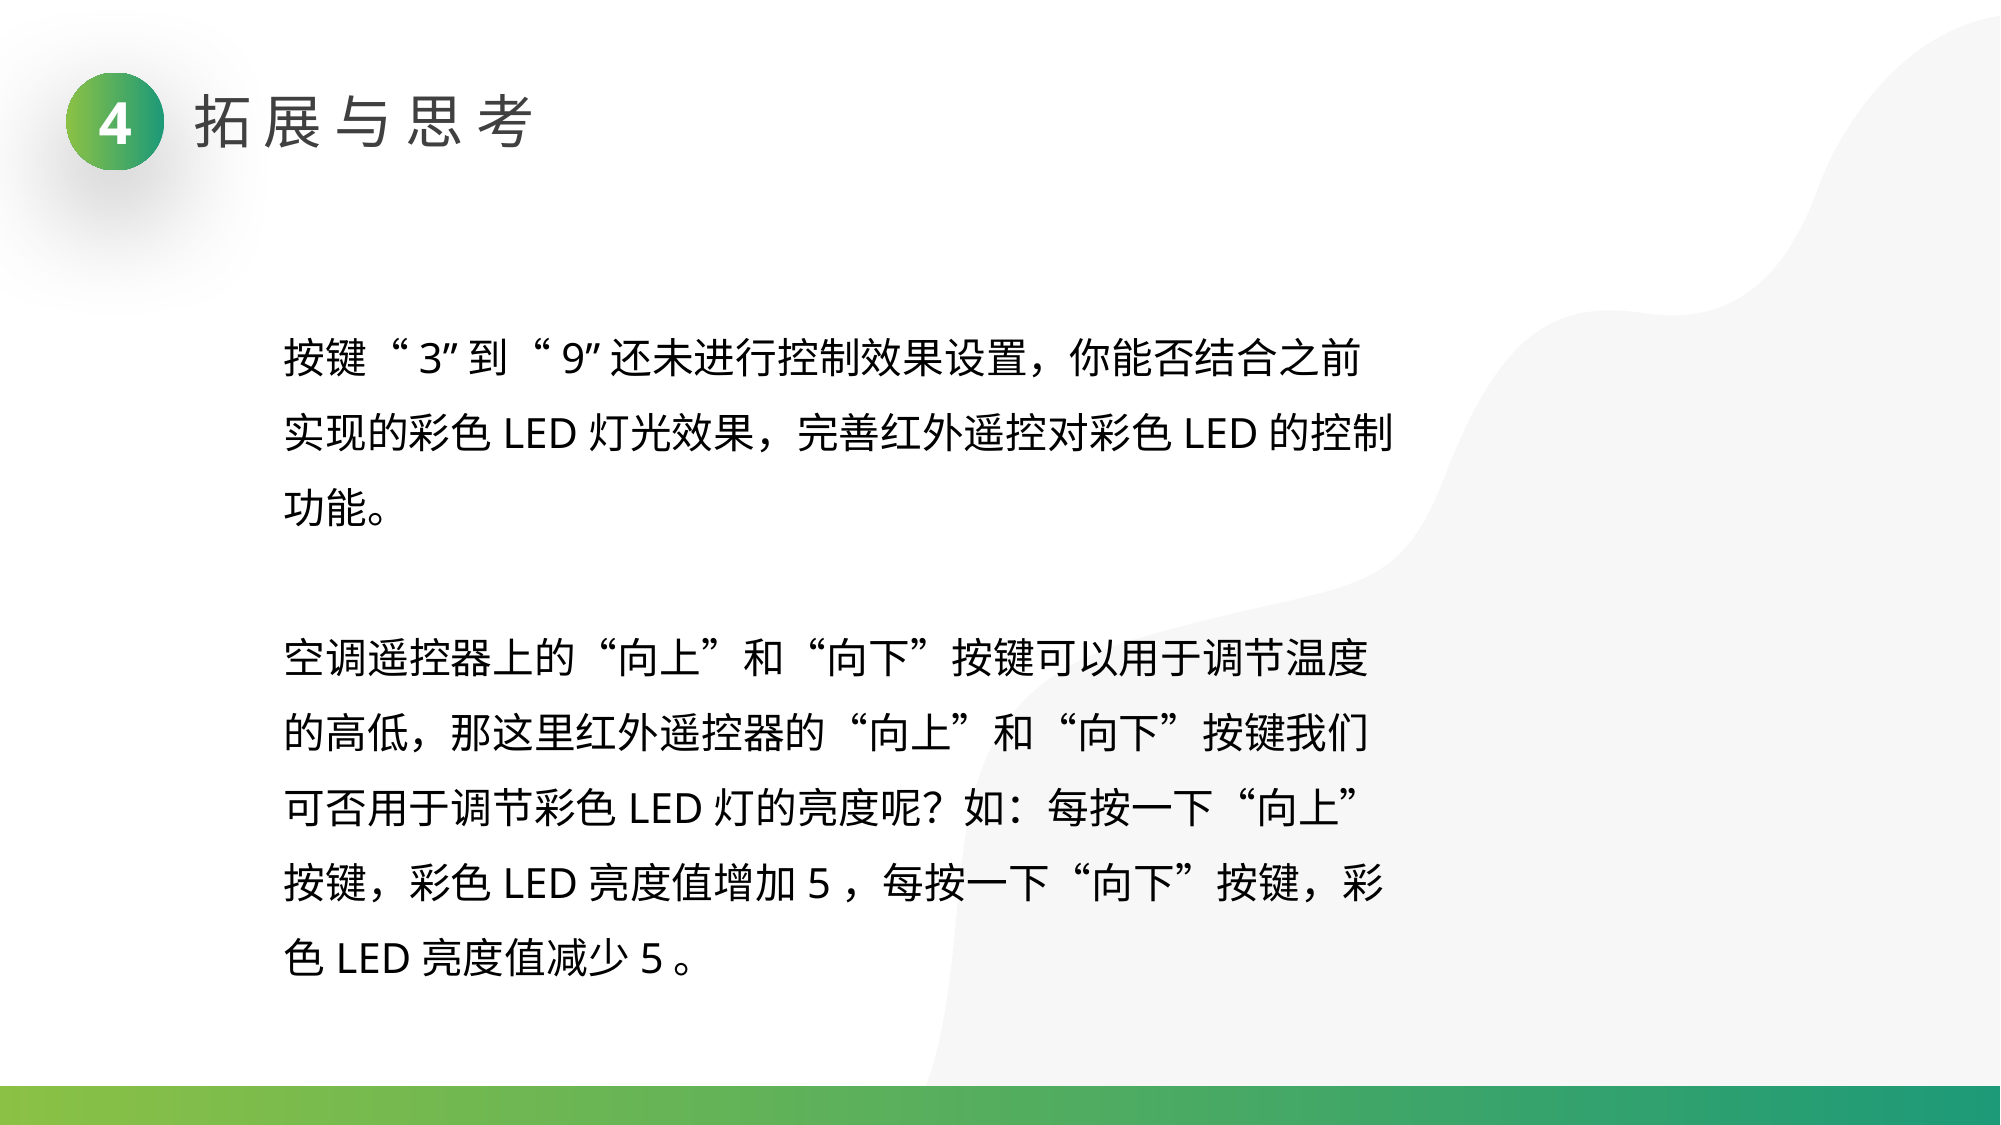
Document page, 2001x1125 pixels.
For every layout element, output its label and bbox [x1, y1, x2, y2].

text_box [0, 15, 2000, 1125]
